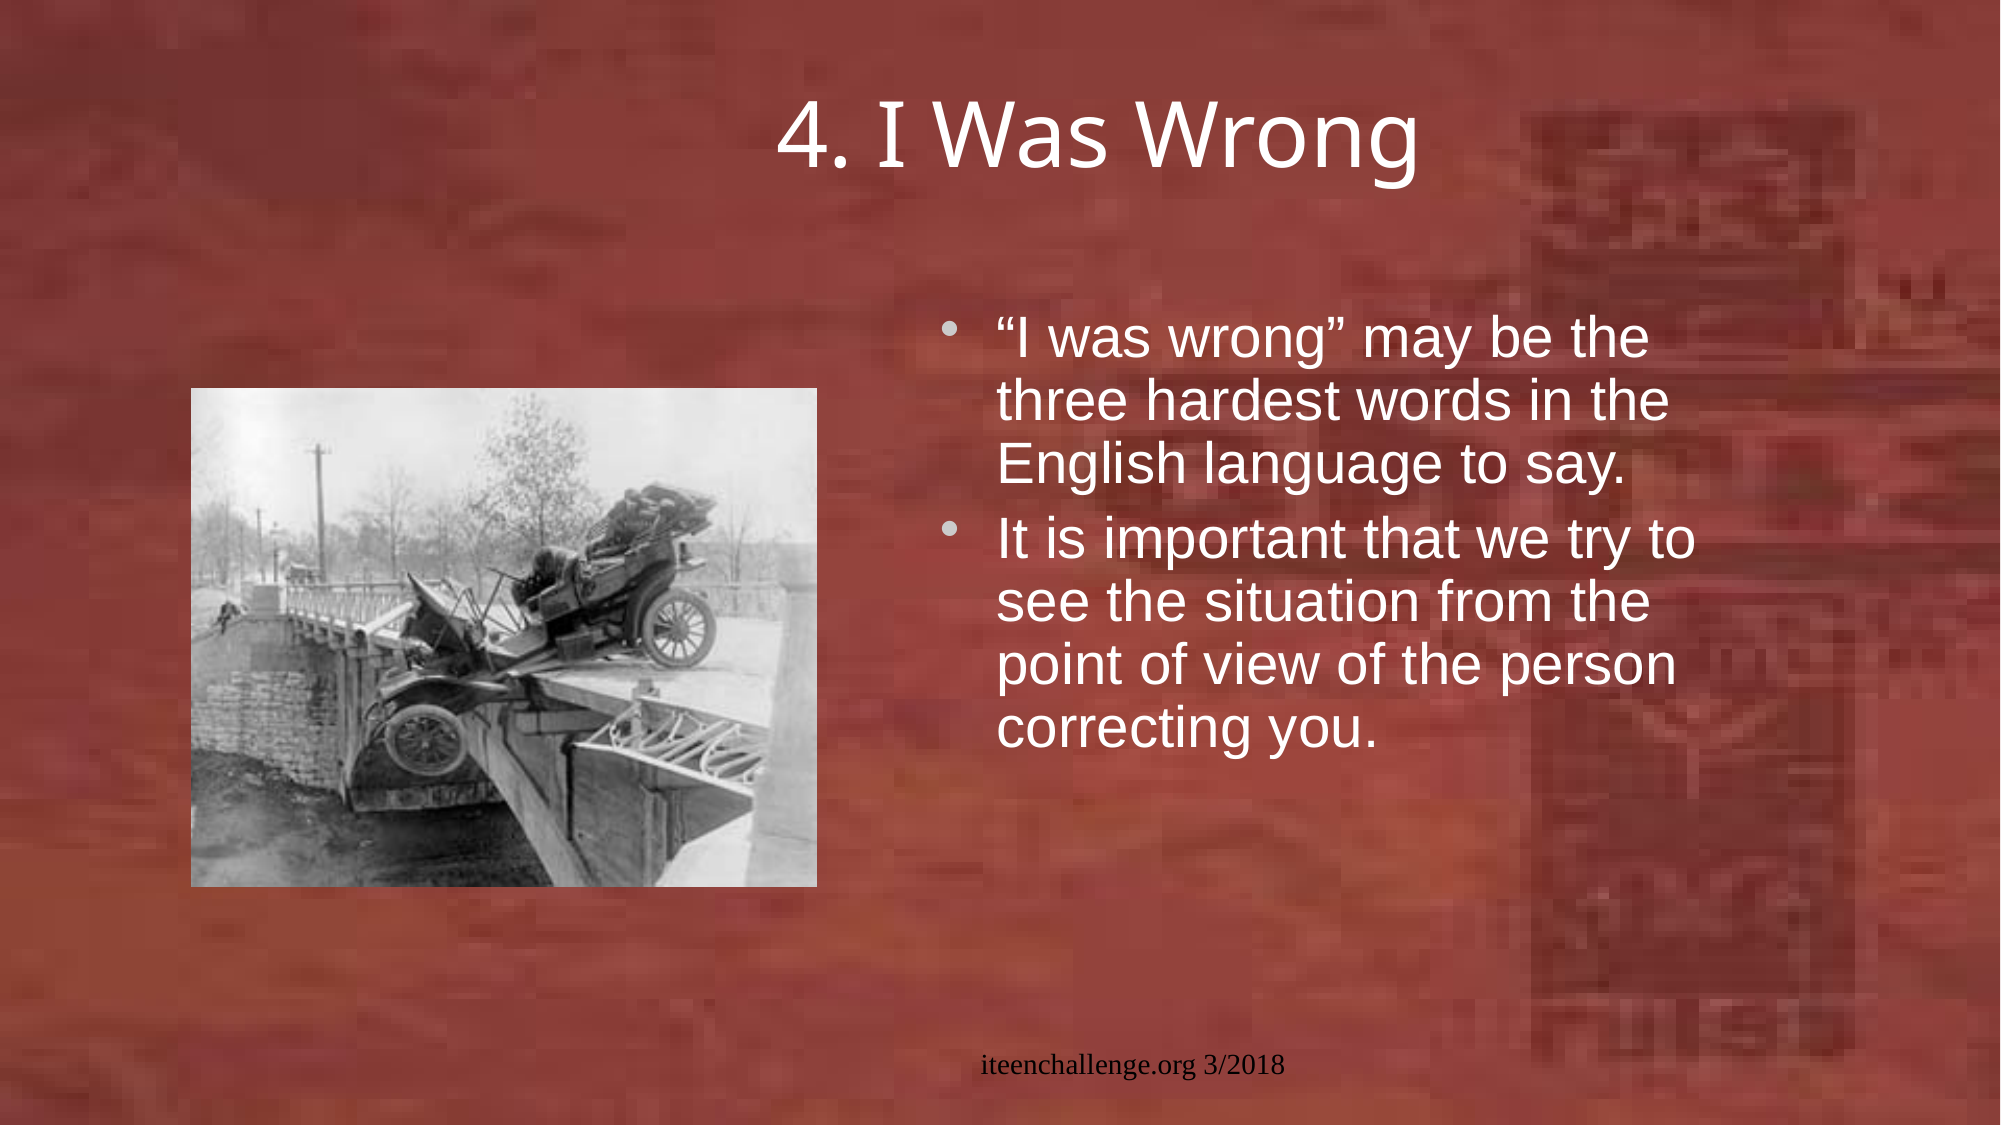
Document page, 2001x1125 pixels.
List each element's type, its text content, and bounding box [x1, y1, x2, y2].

footer iteenchallenge.org 3/2018 [816, 1024, 1451, 1101]
title 4. I Was Wrong [249, 37, 1951, 226]
list “I was wrong” may be the three hardest words in the English language to say. It is important that we try to see the situation from the point of view of the person correcting you. [924, 299, 1763, 976]
picture [0, 0, 2001, 1125]
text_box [191, 388, 817, 887]
